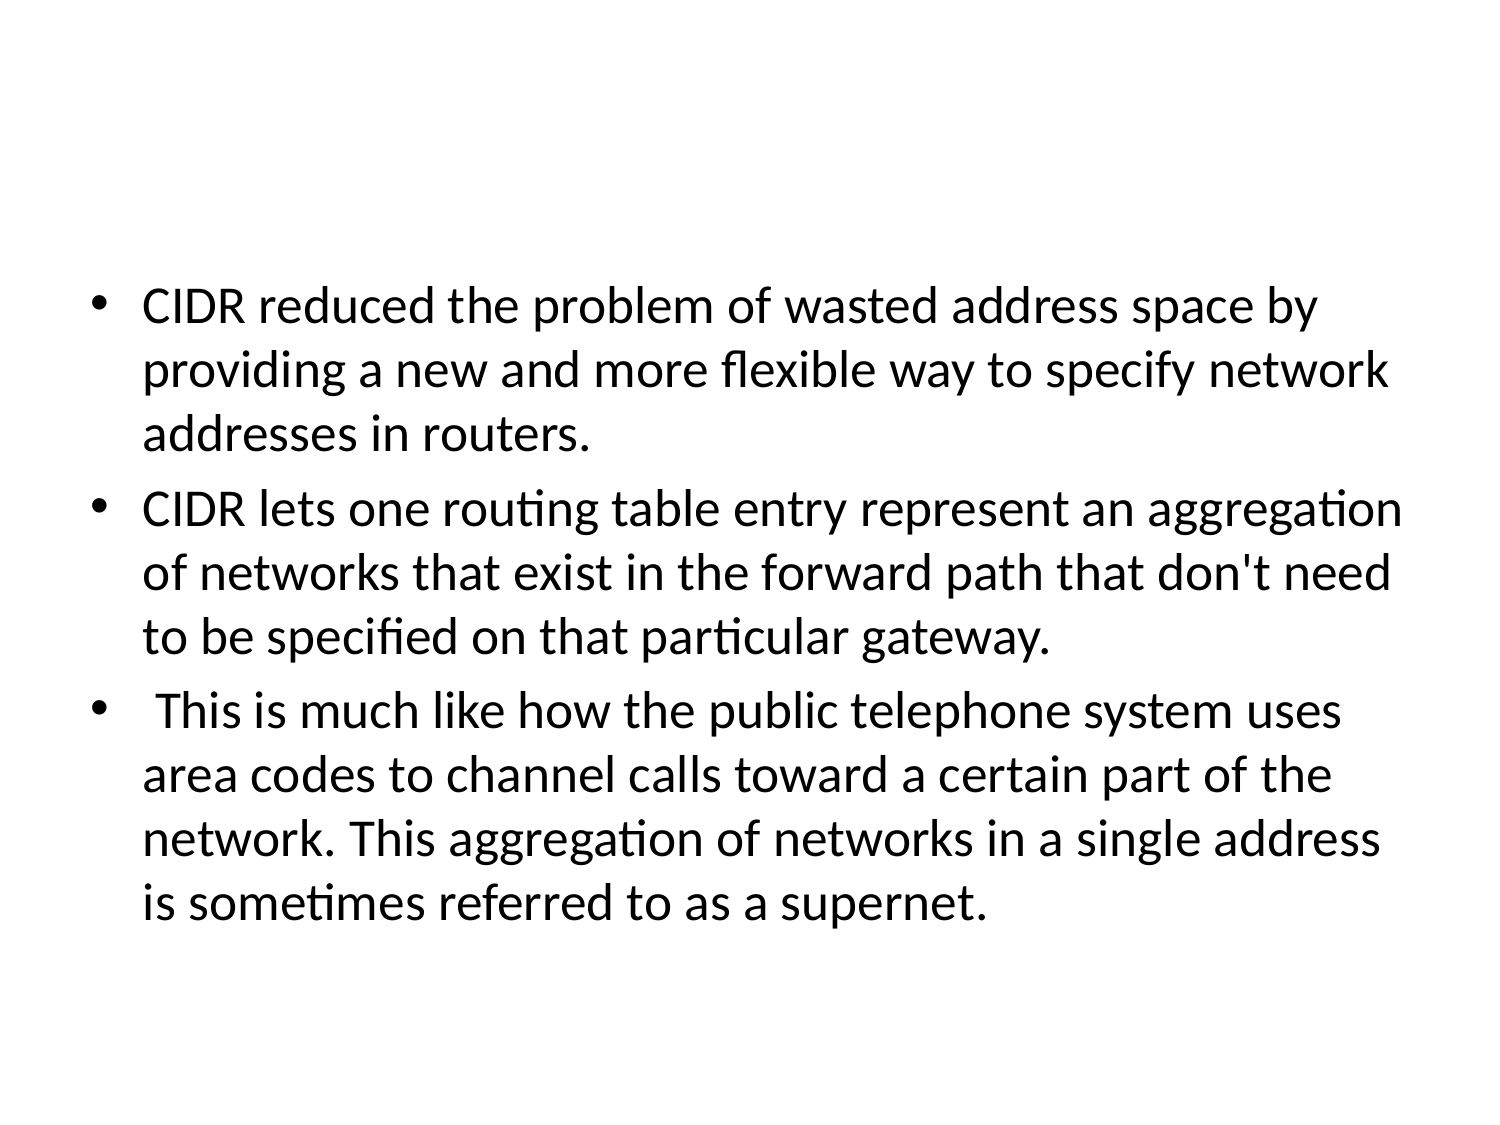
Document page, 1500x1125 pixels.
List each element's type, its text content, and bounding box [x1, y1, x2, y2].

list CIDR reduced the problem of wasted address space by providing a new and more flexible way to specify network addresses in routers. CIDR lets one routing table entry represent an aggregation of networks that exist in the forward path that don't need to be specified on that particular gateway. This is much like how the public telephone system uses area codes to channel calls toward a certain part of the network. This aggregation of networks in a single address is sometimes referred to as a supernet. [75, 262, 1425, 1005]
